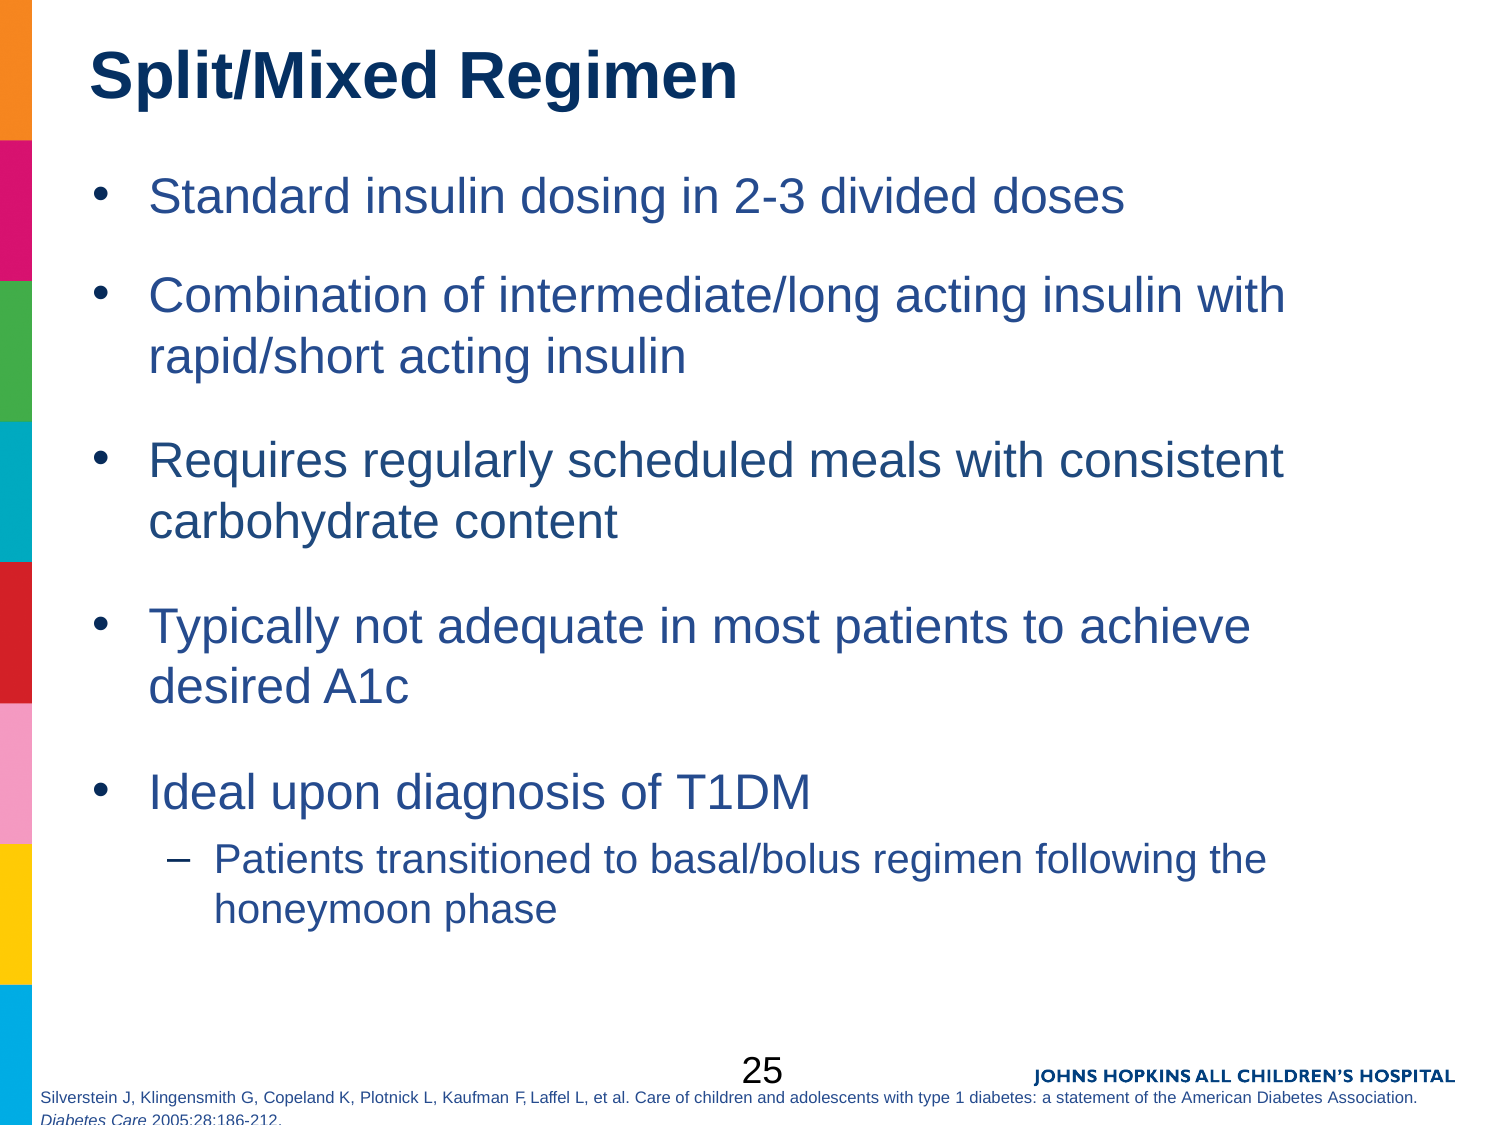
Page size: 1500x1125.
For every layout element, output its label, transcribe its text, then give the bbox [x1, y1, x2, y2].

title Split/Mixed Regimen [75, 24, 1271, 212]
picture [0, 0, 32, 984]
picture [1023, 1047, 1468, 1104]
text_box Silverstein J, Klingensmith G, Copeland K, Plotnick L, Kaufman F, Laffel L, et al. Care of children and adolescents with type 1 diabetes: a statement of the American Diabetes Association. Diabetes Care 2005;28:186-212. [23, 1076, 1466, 1125]
slide_number 25 [587, 1042, 938, 1076]
list Standard insulin dosing in 2-3 divided doses Combination of intermediate/long acting insulin with rapid/short acting insulin Requires regularly scheduled meals with consistent carbohydrate content Typically not adequate in most patients to achieve desired A1c Ideal upon diagnosis of T1DM Patients transitioned to basal/bolus regimen following the honeymoon phase [75, 156, 1466, 975]
